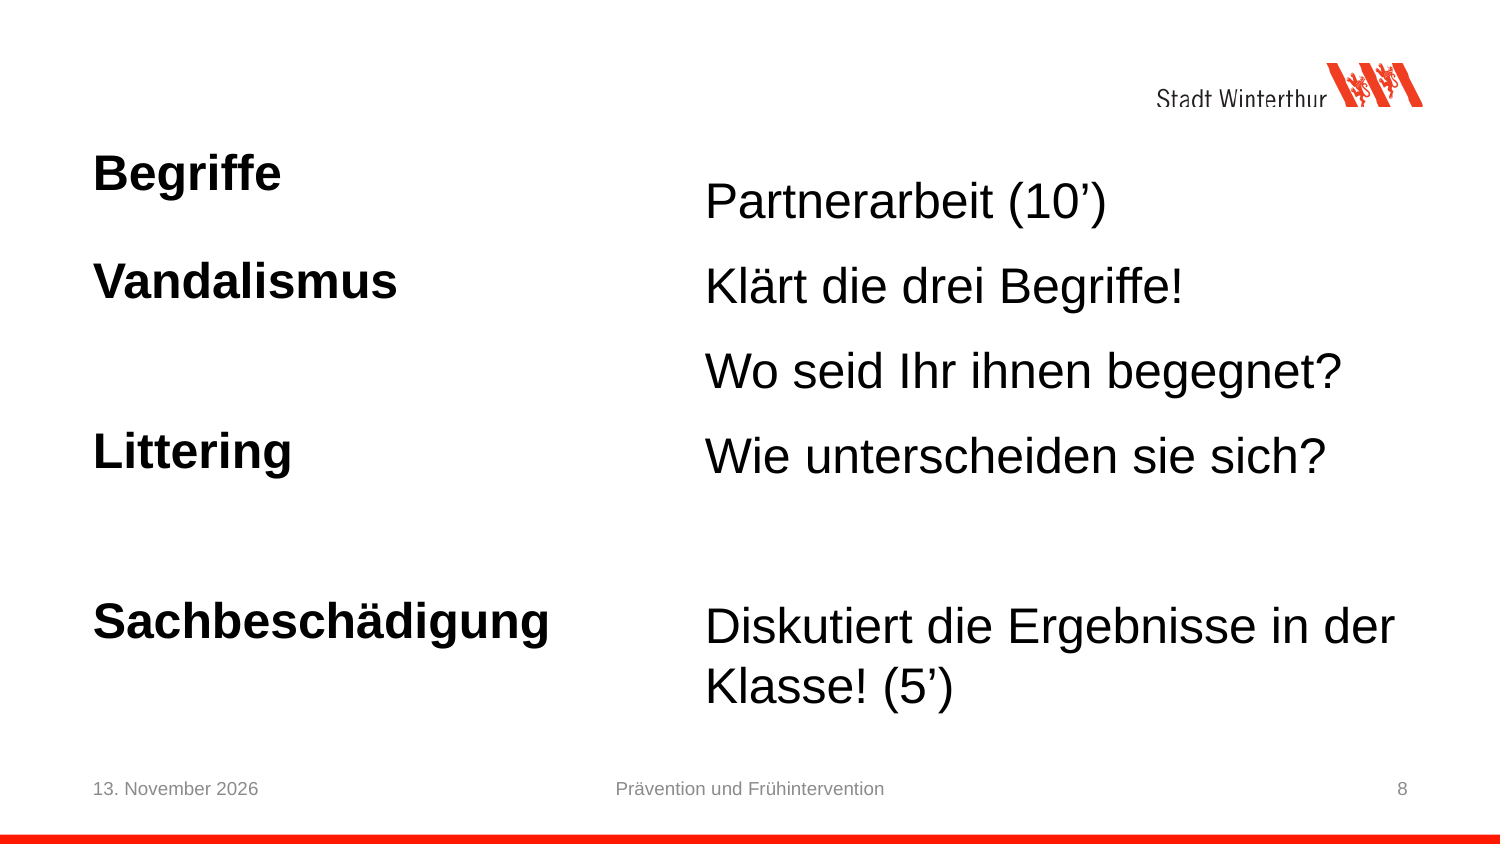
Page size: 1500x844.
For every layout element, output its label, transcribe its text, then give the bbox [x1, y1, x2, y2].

list Partnerarbeit (10’) Klärt die drei Begriffe! Wo seid Ihr ihnen begegnet? Wie unterscheiden sie sich? Diskutiert die Ergebnisse in der Klasse! (5’) [689, 160, 1423, 686]
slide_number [77, 765, 441, 811]
footer Prävention und Frühintervention [496, 765, 1004, 811]
list Vandalismus Littering Sachbeschädigung [77, 240, 588, 564]
title Begriffe [77, 73, 588, 209]
slide_number 8 [1059, 765, 1423, 811]
